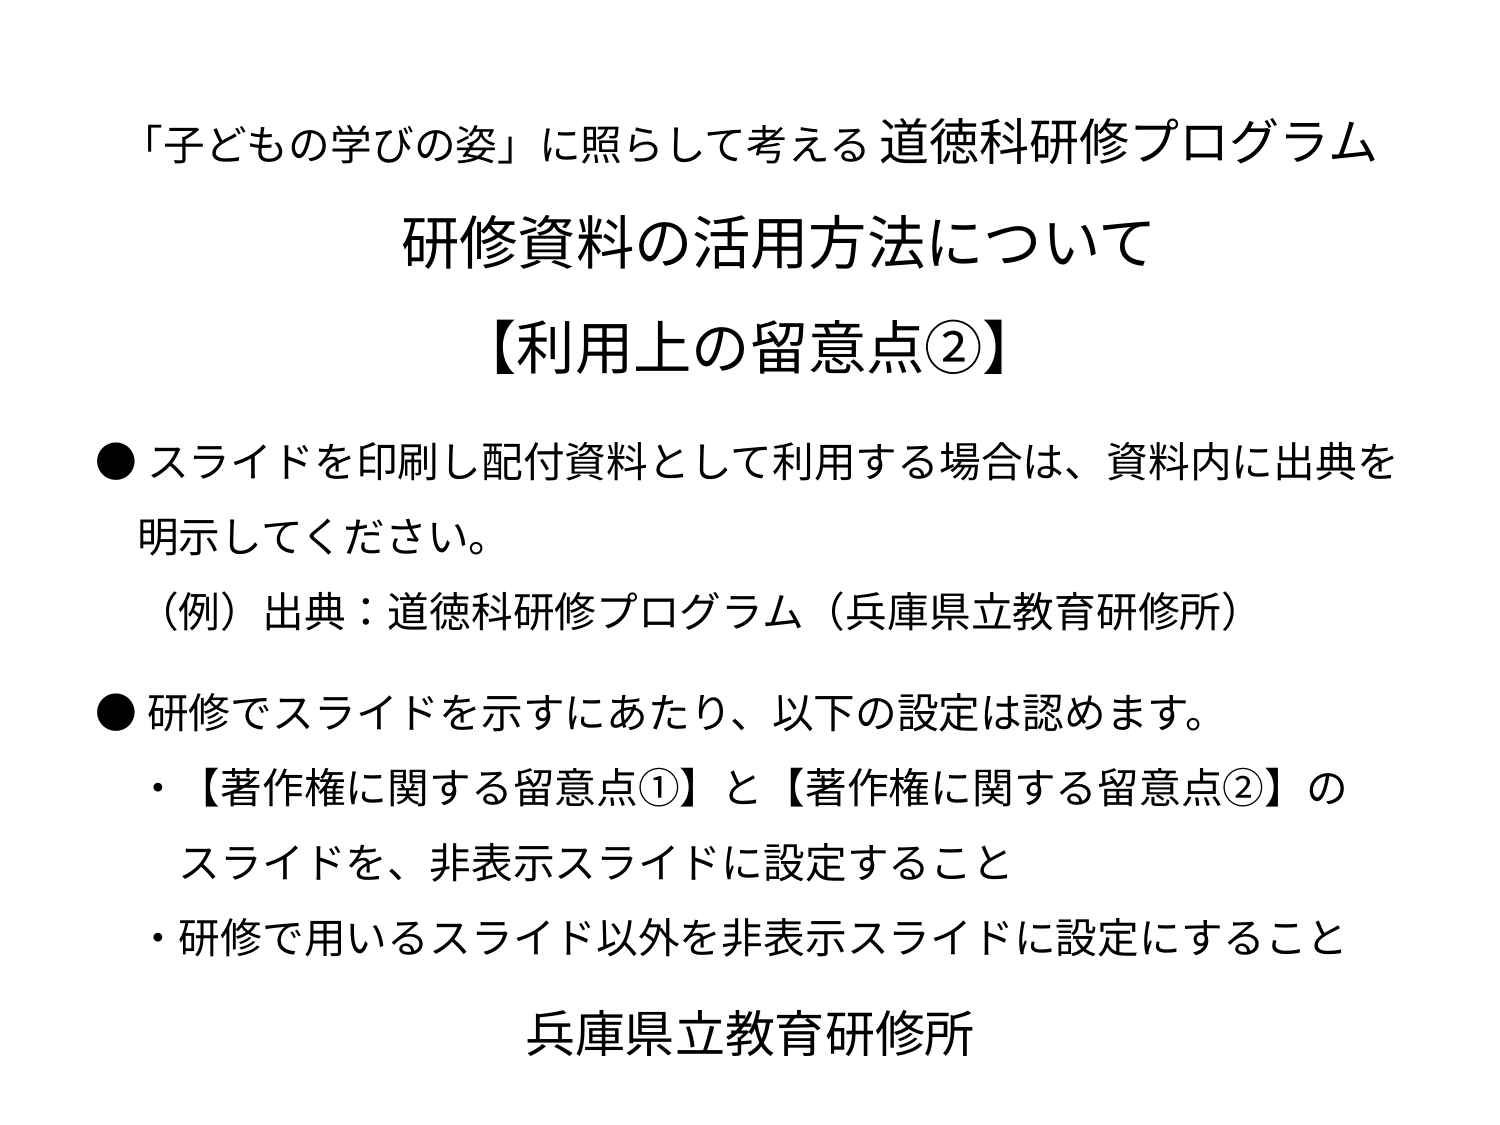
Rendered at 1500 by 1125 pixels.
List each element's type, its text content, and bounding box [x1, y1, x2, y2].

text_box 兵庫県立教育研修所 [0, 1001, 1500, 1125]
title 「子どもの学びの姿」に照らして考える 道徳科研修プログラム 研修資料の活用方法について 【利用上の留意点②】 [0, 88, 1500, 433]
text_box ●スライドを印刷し配付資料として利用する場合は、資料内に出典を 明示してください。 （例）出典：道徳科研修プログラム（兵庫県立教育研修所） ●研修でスライドを示すにあたり、以下の設定は認めます。 ・【著作権に関する留意点①】と【著作権に関する留意点②】の スライドを、非表示スライドに設定すること ・研修で用いるスライド以外を非表示スライドに設定にすること [80, 433, 1420, 1040]
